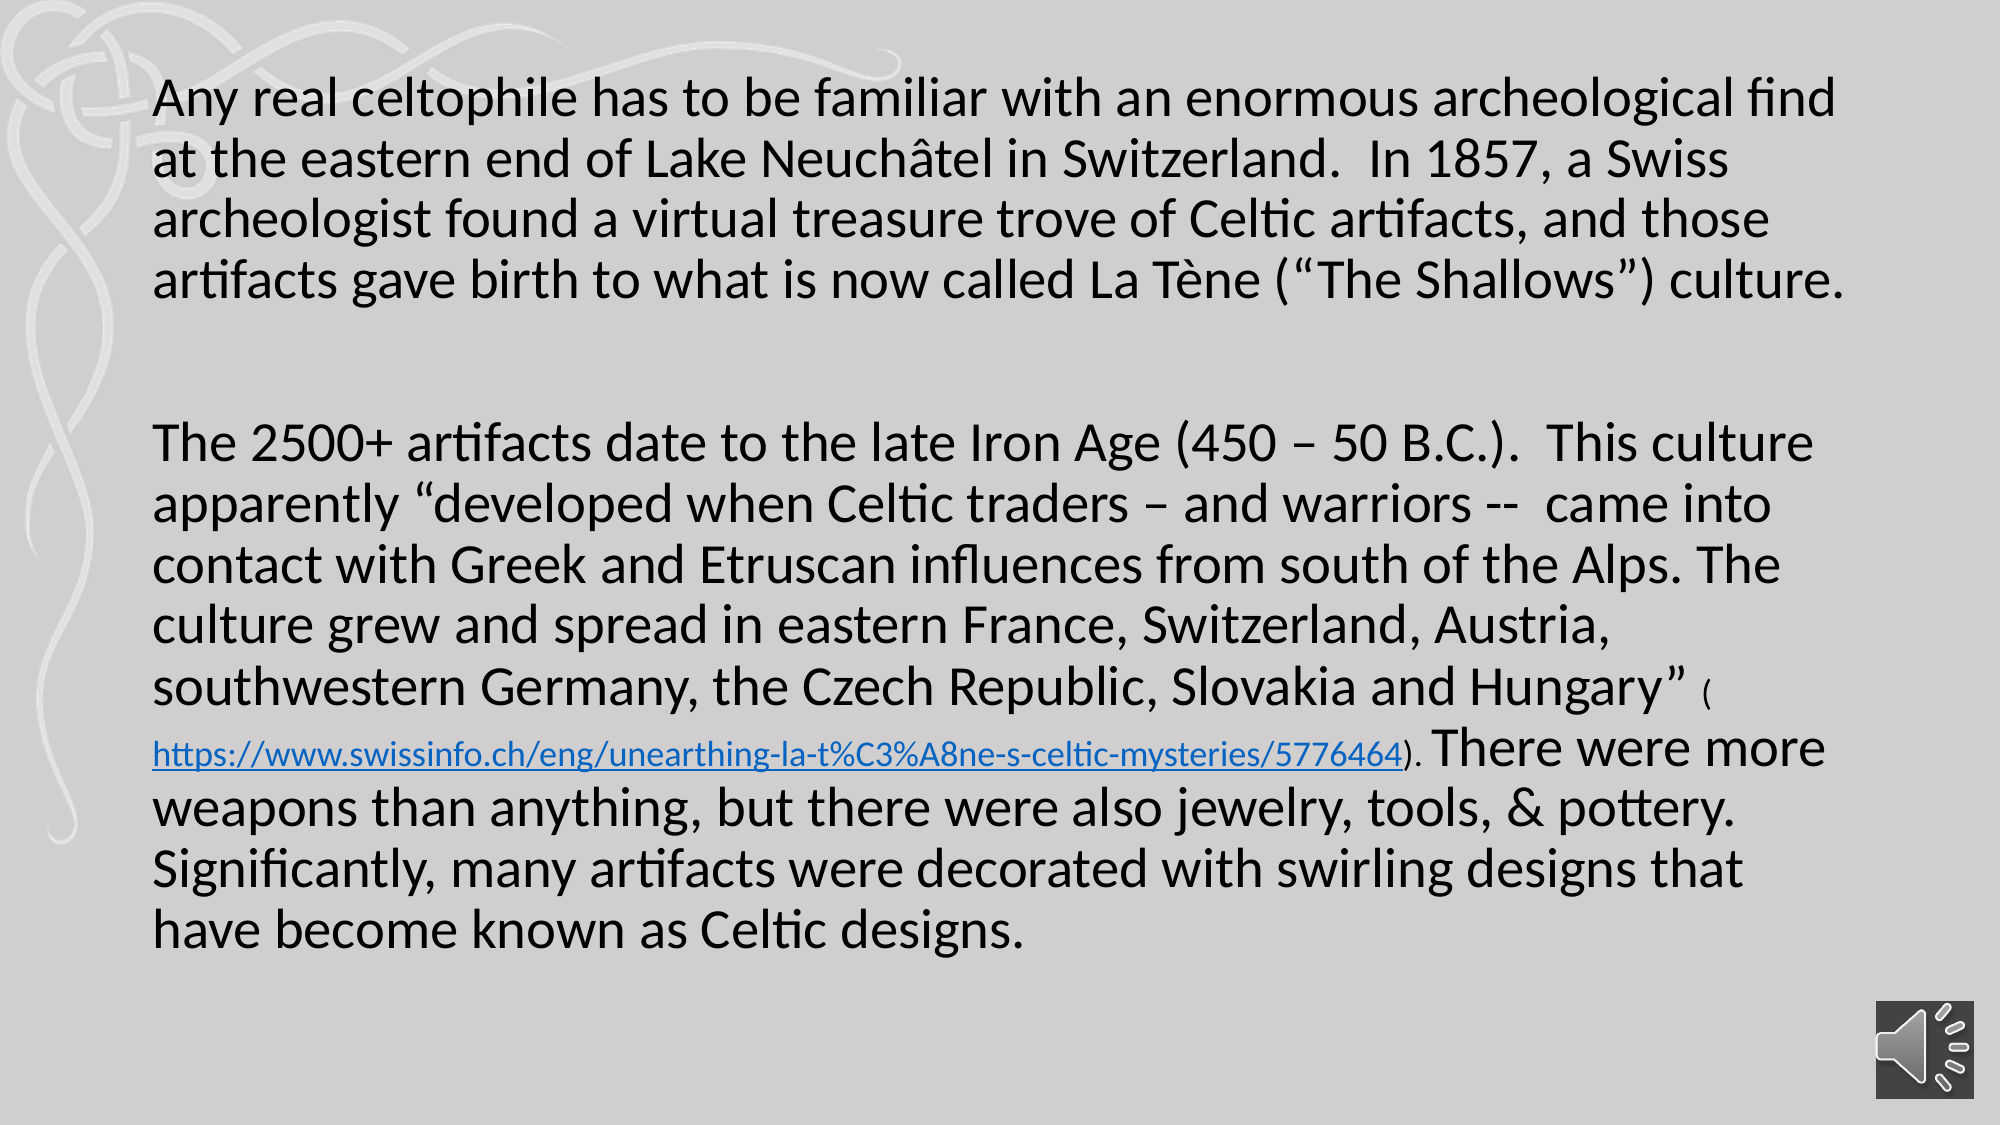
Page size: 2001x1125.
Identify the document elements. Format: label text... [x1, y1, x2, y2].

picture [0, 0, 902, 845]
picture [1874, 999, 1975, 1100]
list Any real celtophile has to be familiar with an enormous archeological find at the eastern end of Lake Neuchâtel in Switzerland. In 1857, a Swiss archeologist found a virtual treasure trove of Celtic artifacts, and those artifacts gave birth to what is now called La Tène (“The Shallows”) culture. The 2500+ artifacts date to the late Iron Age (450 – 50 B.C.). This culture apparently “developed when Celtic traders – and warriors -- came into contact with Greek and Etruscan influences from south of the Alps. The culture grew and spread in eastern France, Switzerland, Austria, southwestern Germany, the Czech Republic, Slovakia and Hungary” (https://www.swissinfo.ch/eng/unearthing-la-t%C3%A8ne-s-celtic-mysteries/5776464). There were more weapons than anything, but there were also jewelry, tools, & pottery. Significantly, many artifacts were decorated with swirling designs that have become known as Celtic designs. [137, 59, 1863, 1014]
